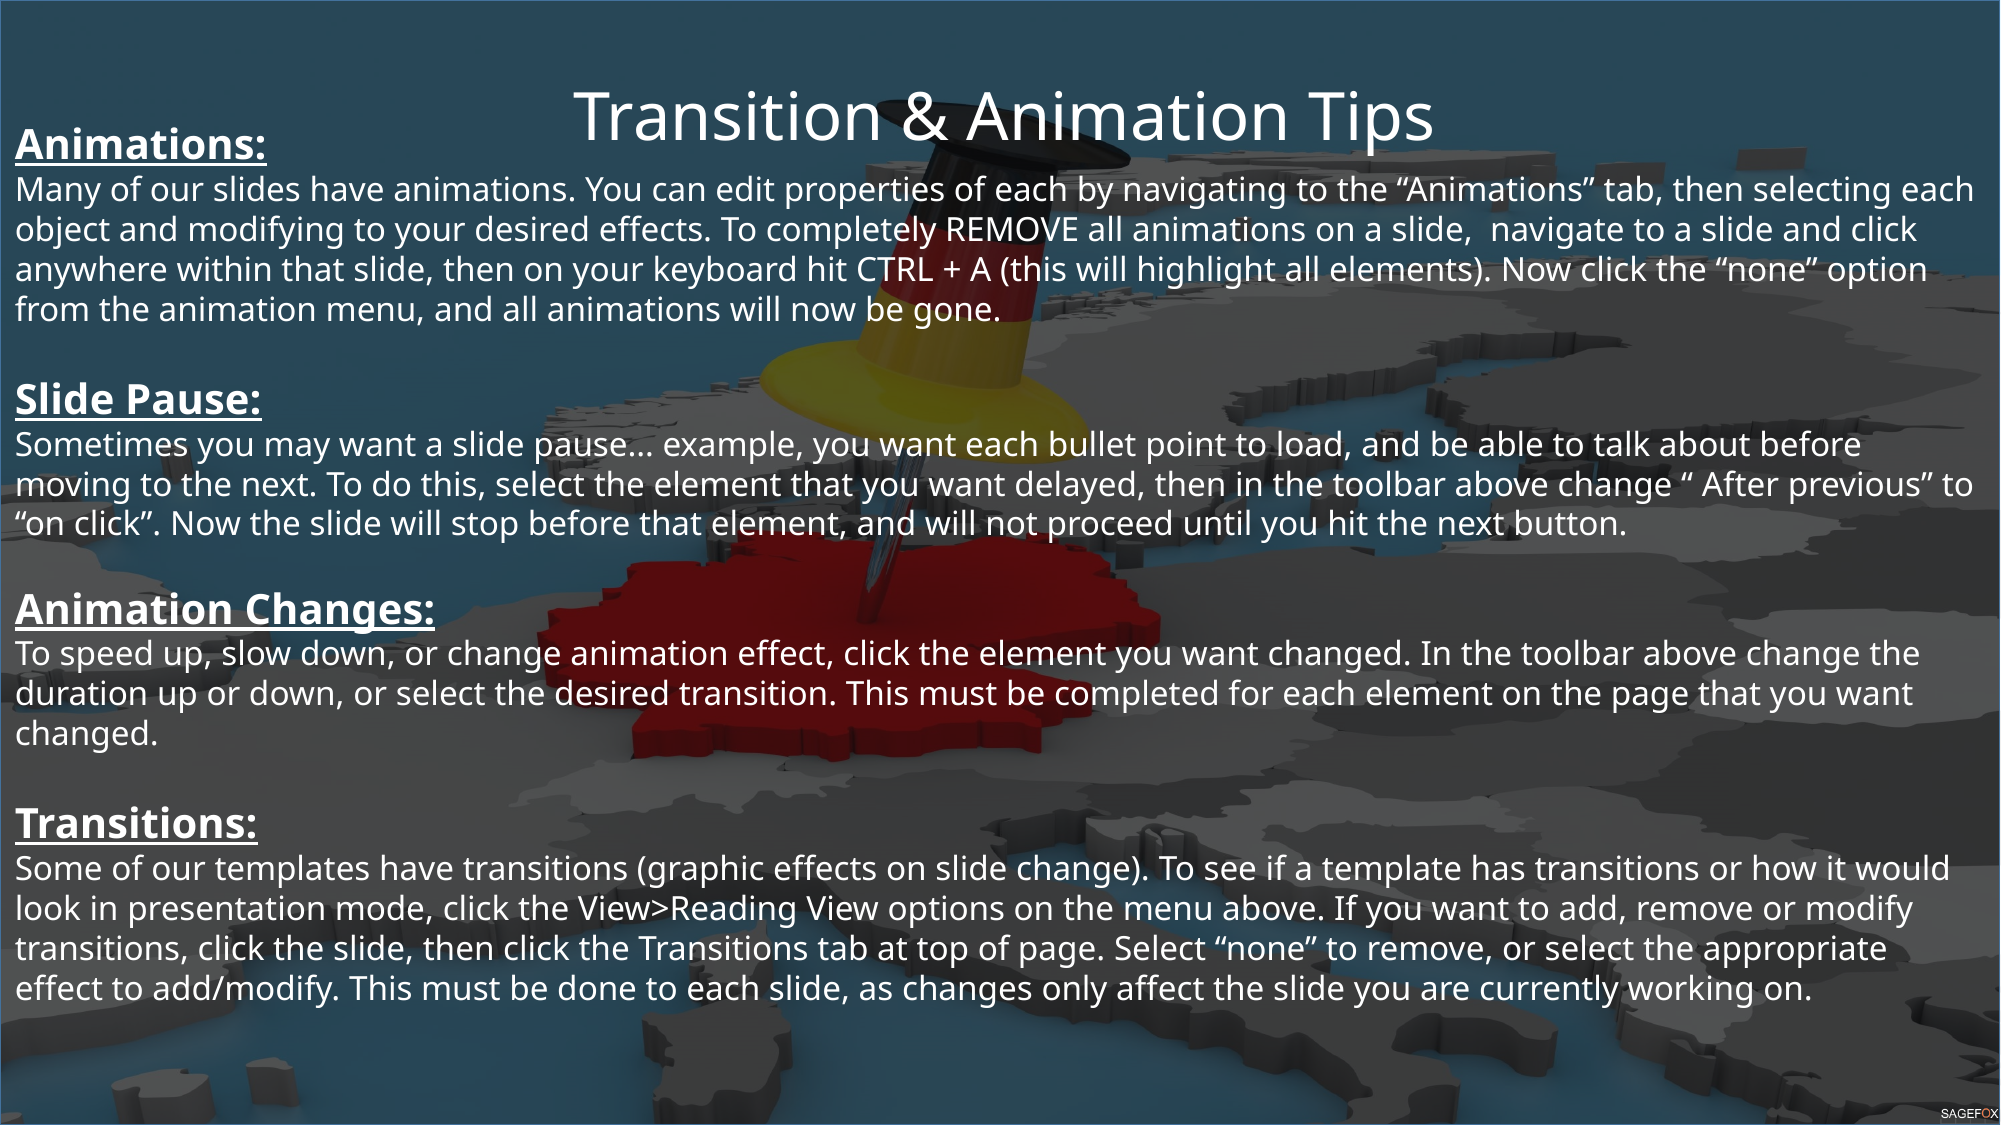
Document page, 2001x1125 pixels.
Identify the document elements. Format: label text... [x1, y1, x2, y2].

title Transition & Animation Tips [477, 59, 1532, 177]
text_box Animations: Many of our slides have animations. You can edit properties of each by navigating to the “Animations” tab, then selecting each object and modifying to your desired effects. To completely REMOVE all animations on a slide, navigate to a slide and click anywhere within that slide, then on your keyboard hit CTRL + A (this will highlight all elements). Now click the “none” option from the animation menu, and all animations will now be gone. Slide Pause: Sometimes you may want a slide pause… example, you want each bullet point to load, and be able to talk about before moving to the next. To do this, select the element that you want delayed, then in the toolbar above change “ After previous” to “on click”. Now the slide will stop before that element, and will not proceed until you hit the next button. Animation Changes: To speed up, slow down, or change animation effect, click the element you want changed. In the toolbar above change the duration up or down, or select the desired transition. This must be completed for each element on the page that you want changed. Transitions: Some of our templates have transitions (graphic effects on slide change). To see if a template has transitions or how it would look in presentation mode, click the View>Reading View options on the menu above. If you want to add, remove or modify transitions, click the slide, then click the Transitions tab at top of page. Select “none” to remove, or select the appropriate effect to add/modify. This must be done to each slide, as changes only affect the slide you are currently working on. [0, 0, 2000, 1125]
